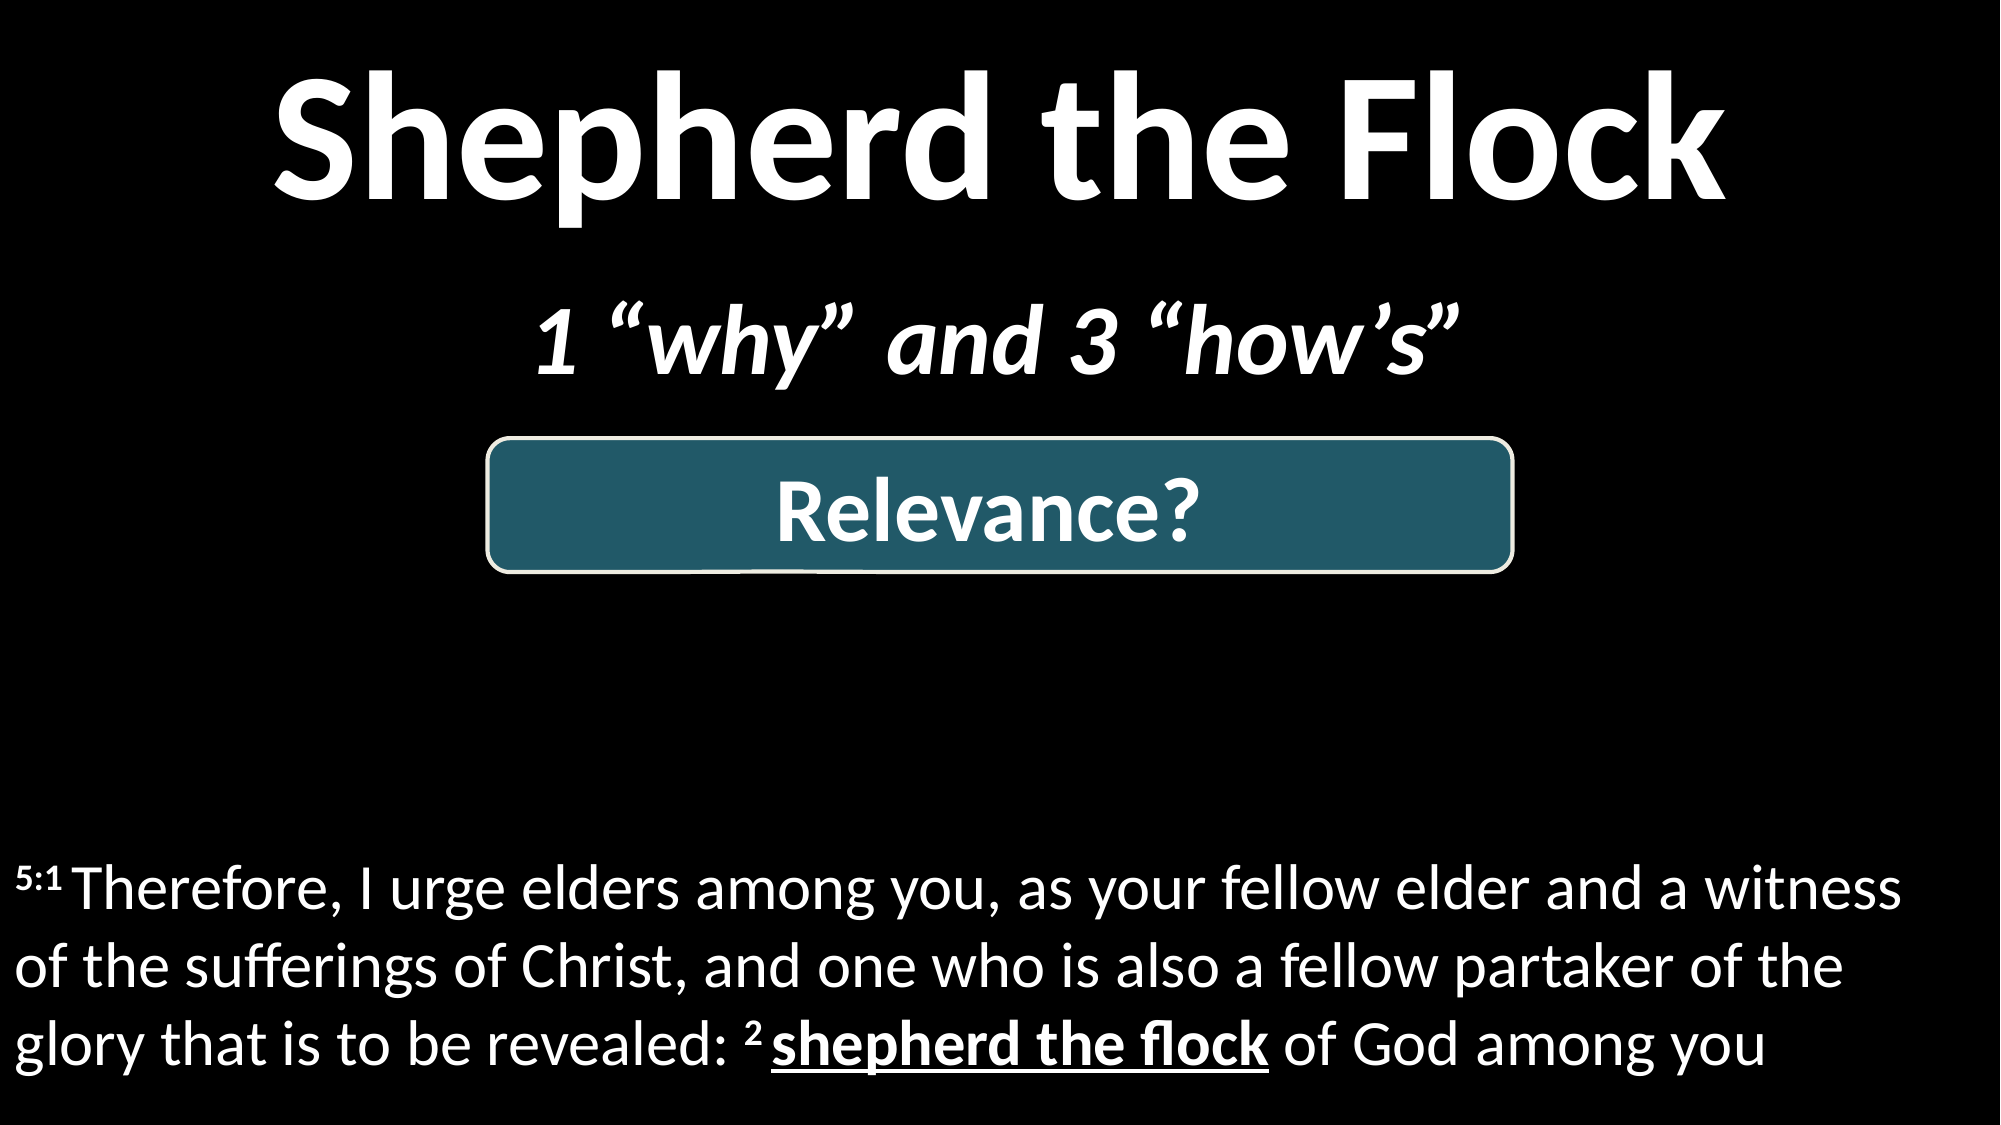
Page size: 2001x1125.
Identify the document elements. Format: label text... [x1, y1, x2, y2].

text_box Shepherd the Flock [0, 20, 2000, 230]
text_box Relevance? [485, 436, 1515, 575]
text_box 1 “why” and 3 “how’s” [0, 228, 2000, 441]
text_box 5:1 Therefore, I urge elders among you, as your fellow elder and a witness of the sufferings of Christ, and one who is also a fellow partaker of the glory that is to be revealed: 2 shepherd the flock of God among you [0, 836, 2000, 1102]
